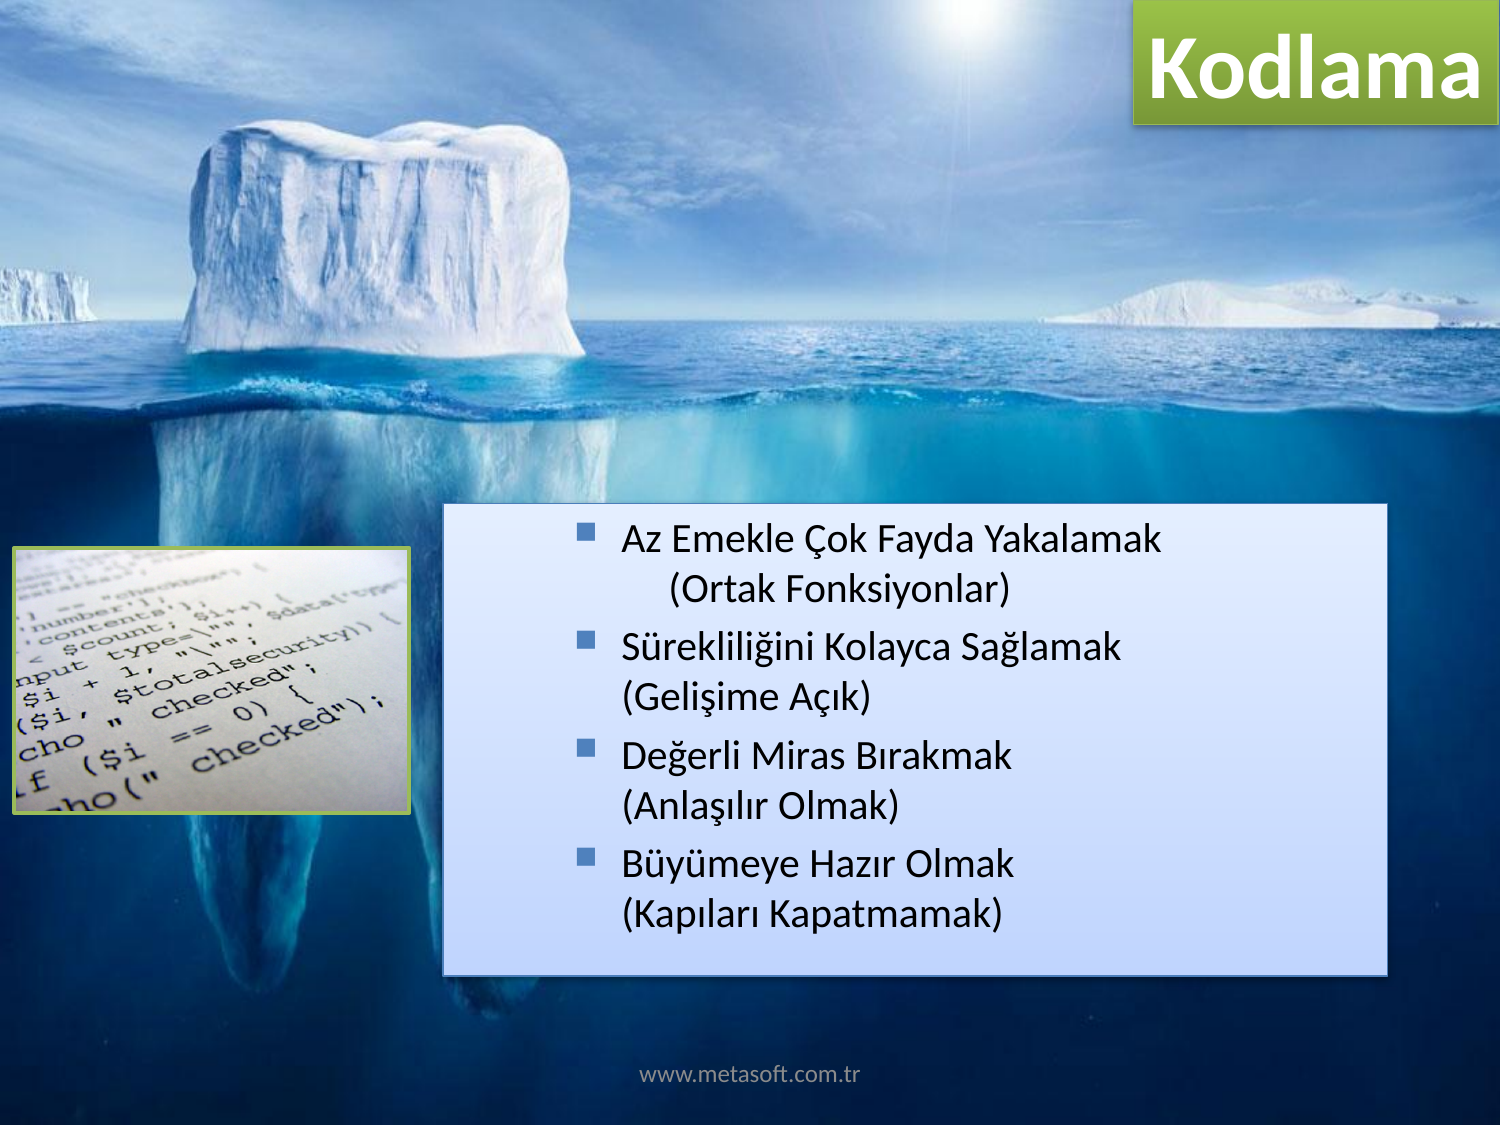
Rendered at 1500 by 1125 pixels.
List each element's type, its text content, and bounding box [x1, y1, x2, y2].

text_box Az Emekle Çok Fayda Yakalamak (Ortak Fonksiyonlar) Sürekliliğini Kolayca Sağlamak (Gelişime Açık) Değerli Miras Bırakmak (Anlaşılır Olmak) Büyümeye Hazır Olmak (Kapıları Kapatmamak) [442, 503, 1388, 977]
footer www.metasoft.com.tr [512, 1042, 988, 1103]
text_box Kodlama [1133, 0, 1499, 125]
picture [0, 0, 1500, 1125]
